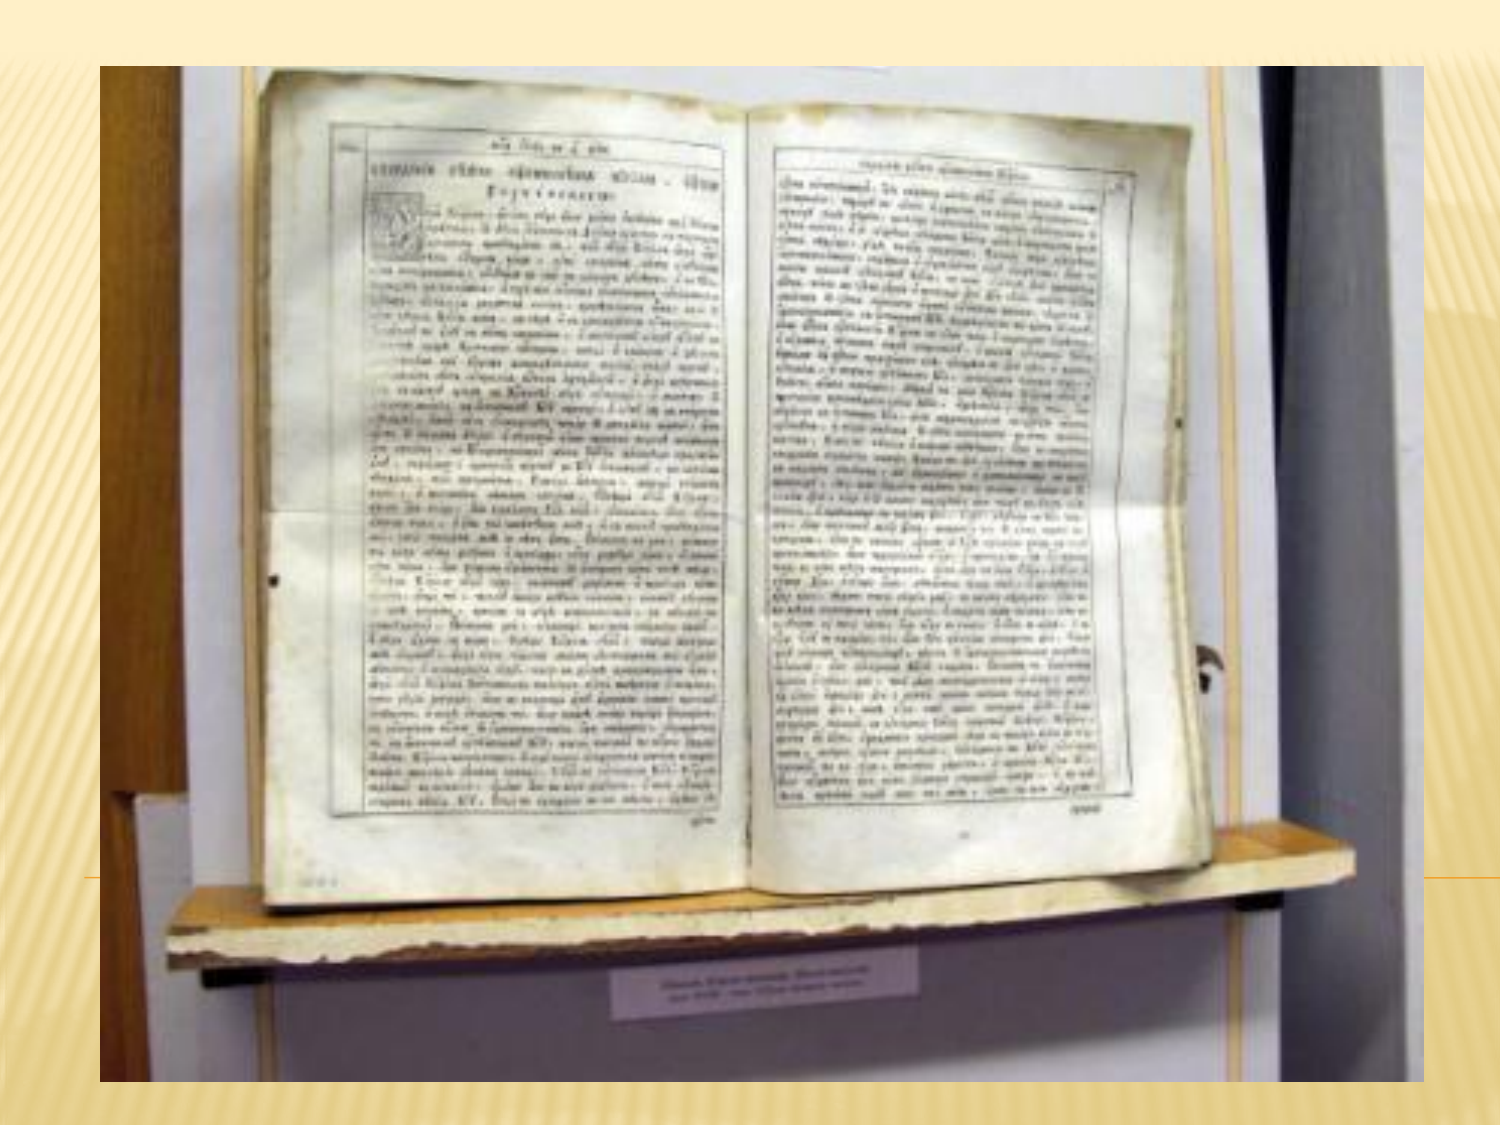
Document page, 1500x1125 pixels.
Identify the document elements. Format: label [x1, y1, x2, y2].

picture [99, 66, 1424, 1082]
